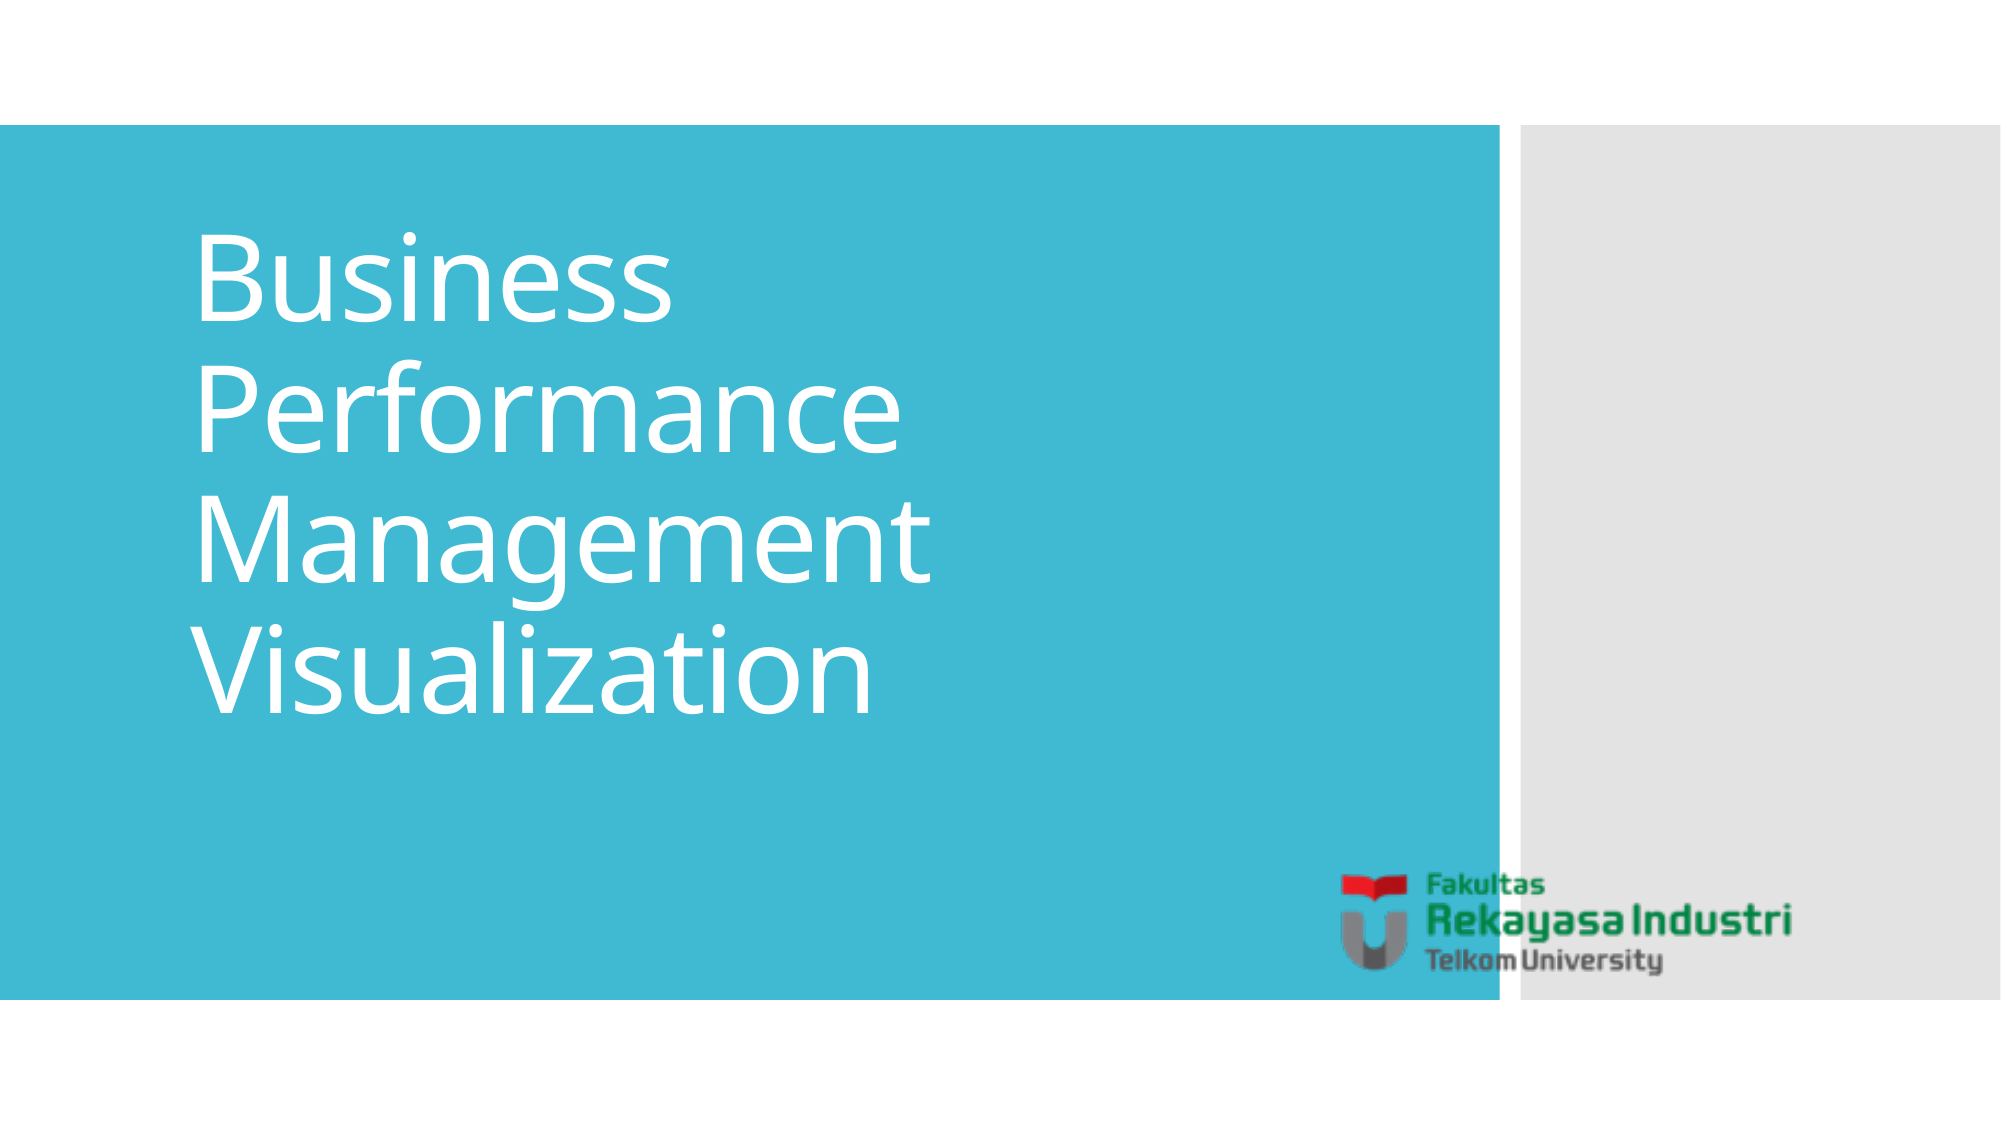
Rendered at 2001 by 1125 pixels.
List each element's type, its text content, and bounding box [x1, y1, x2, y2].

title Business Performance Management Visualization [175, 213, 1376, 747]
picture [1319, 851, 1814, 994]
